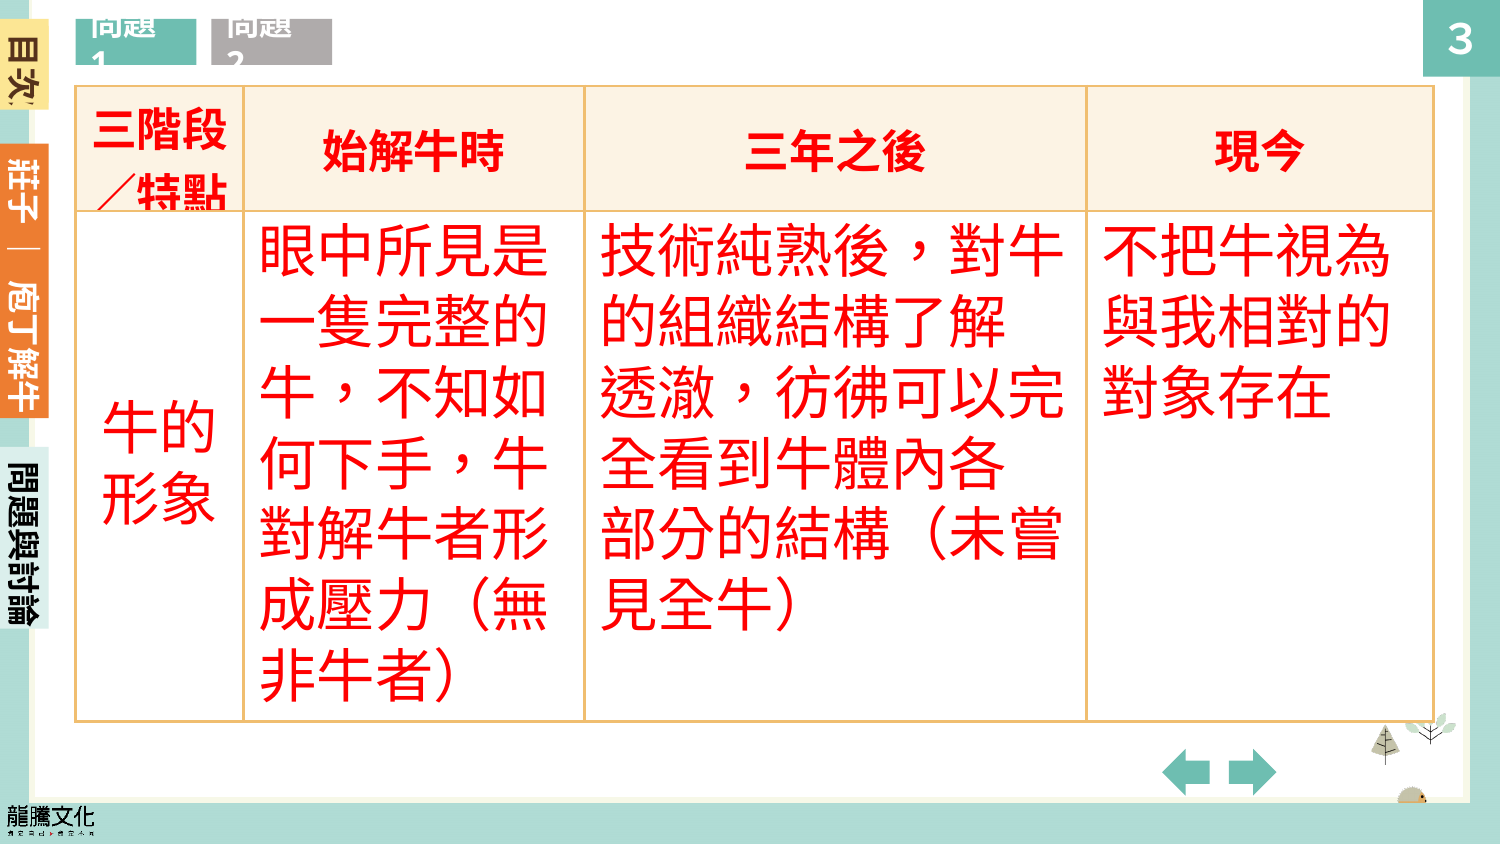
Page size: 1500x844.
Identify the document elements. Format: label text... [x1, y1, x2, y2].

picture [0, 77, 1500, 844]
picture [1371, 724, 1402, 765]
table_header 三年之後 [586, 87, 1085, 210]
table_cell 眼中所見是一隻完整的牛，不知如何下手，牛對解牛者形成壓力（無非牛者） [245, 212, 583, 720]
table_cell 牛的形象 [77, 212, 242, 720]
table_header 三階段／特點 [77, 87, 242, 210]
table_cell 技術純熟後，對牛的組織結構了解 透澈，彷彿可以完全看到牛體內各 部分的結構（未嘗見全牛） [586, 212, 1085, 720]
picture [0, 0, 29, 18]
picture [0, 110, 29, 143]
text_box 問題1 [74, 18, 197, 66]
text_box [1160, 746, 1211, 799]
text_box 問題2 [210, 18, 333, 66]
table_header 始解牛時 [245, 87, 583, 210]
text_box [1227, 746, 1278, 799]
text_box 庖丁解牛由生疏到熟練，經歷了三個階段。請就「牛的形象」、「庖丁的知覺方式」及「象徵世界／自我關係」三個方面，分別論述這三個階段的特點。 [60, 64, 1440, 332]
text_box 目次 [0, 18, 49, 103]
picture [1405, 709, 1457, 745]
picture [0, 419, 29, 446]
table_header 現今 [1088, 87, 1432, 210]
table_cell 不把牛視為與我相對的對象存在 [1088, 212, 1432, 720]
